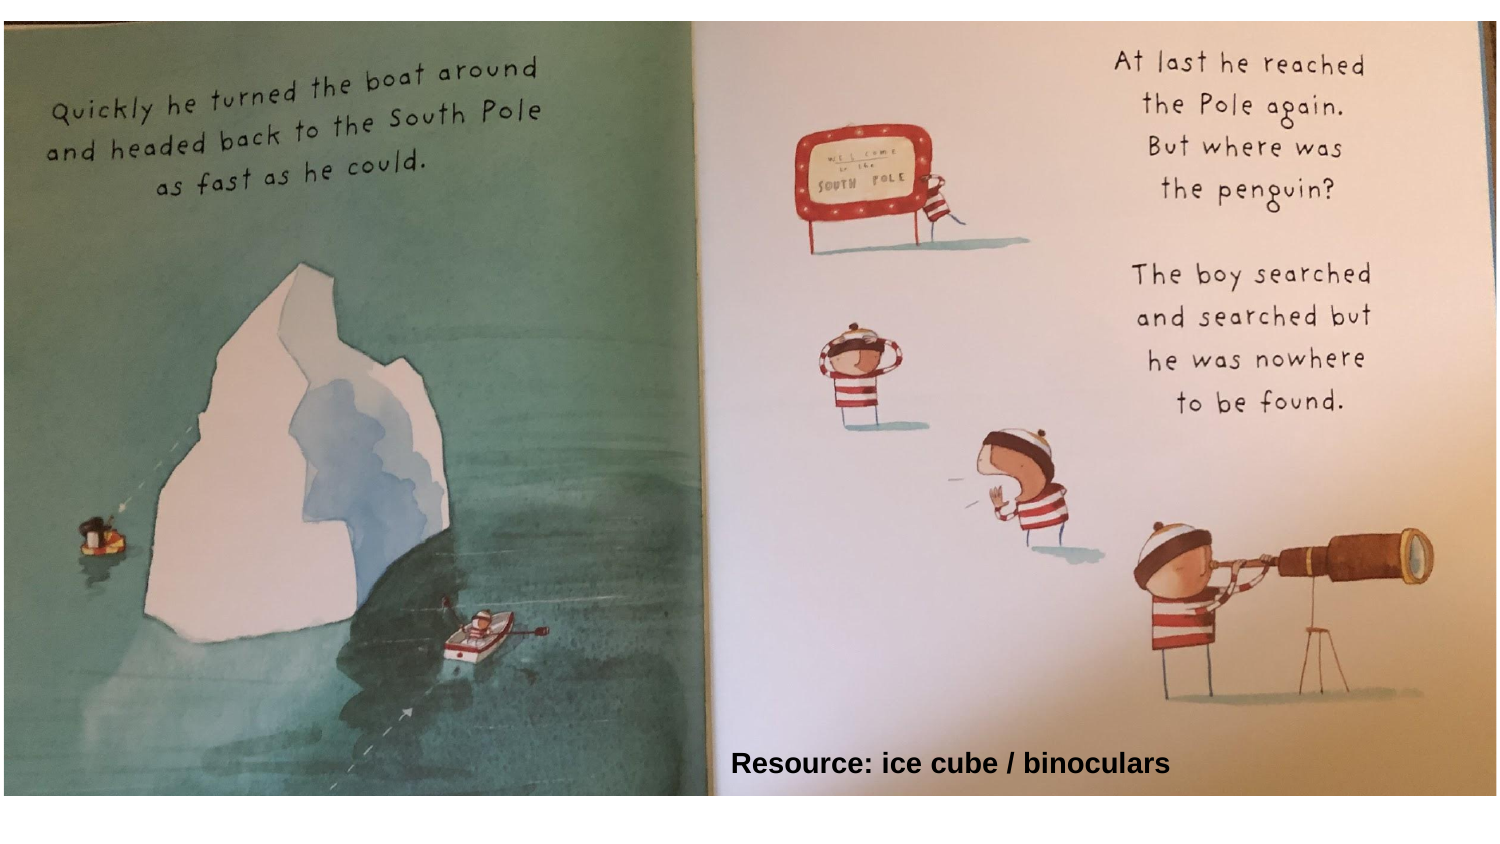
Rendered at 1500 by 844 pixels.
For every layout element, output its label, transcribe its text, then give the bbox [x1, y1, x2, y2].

picture [5, 0, 1495, 844]
text_box Resource: ice cube / binoculars [1143, 729, 1417, 795]
